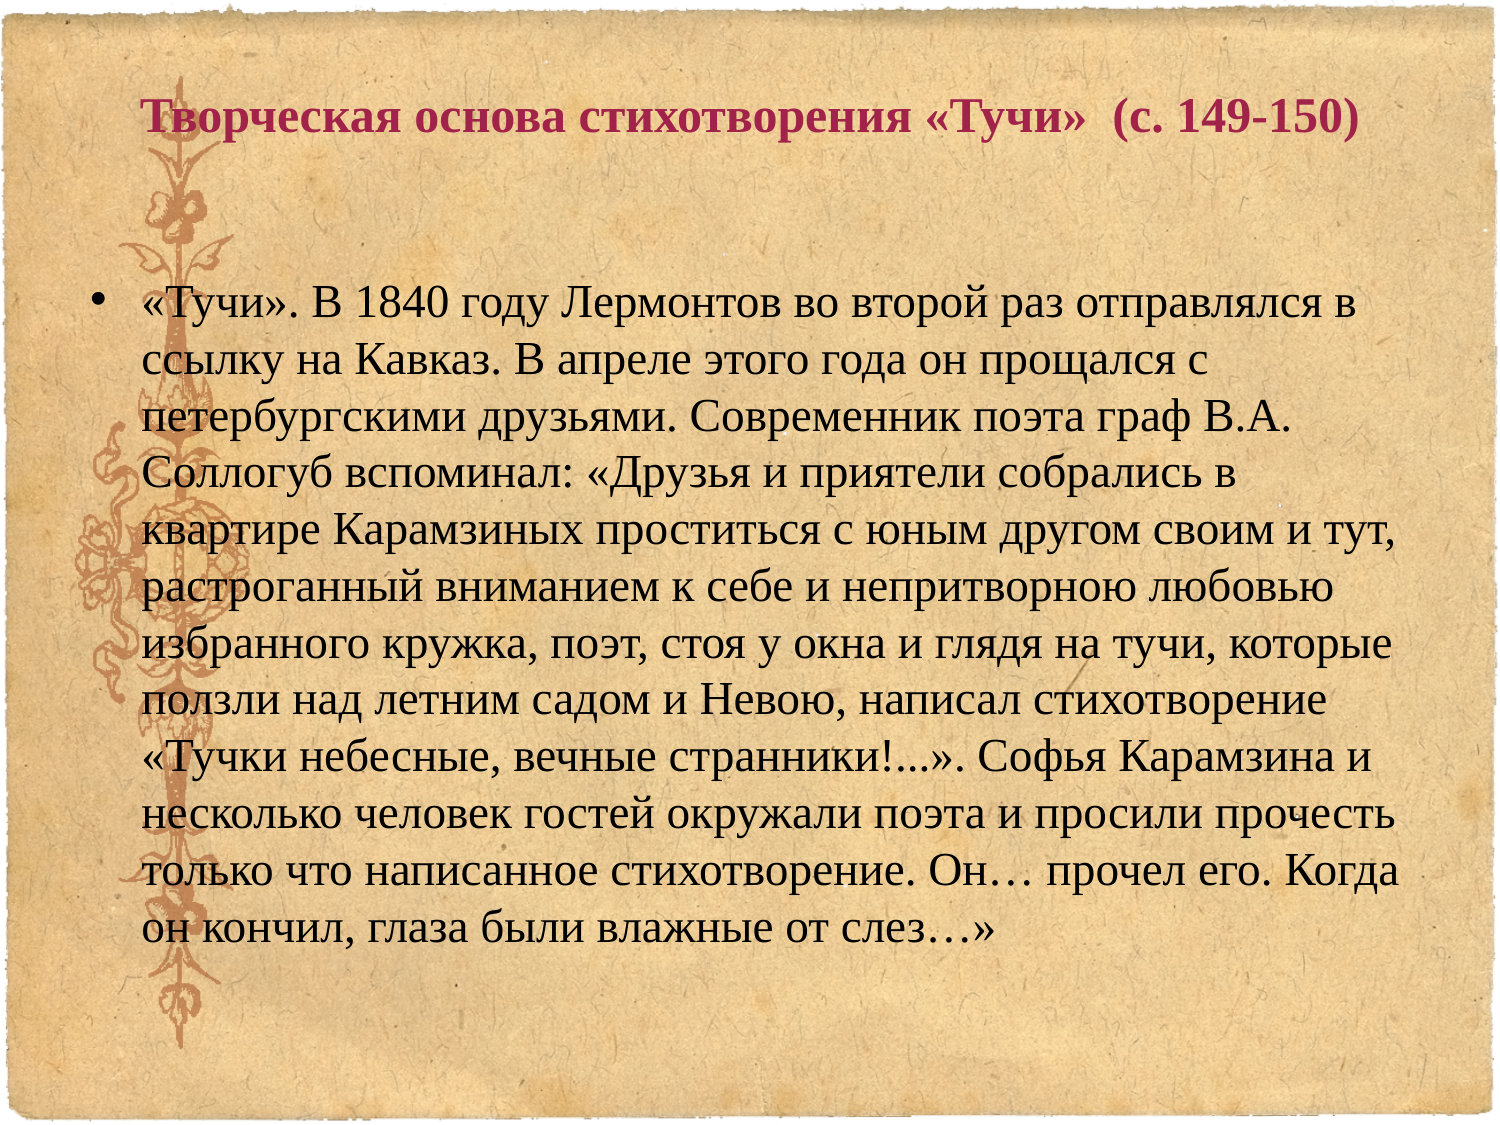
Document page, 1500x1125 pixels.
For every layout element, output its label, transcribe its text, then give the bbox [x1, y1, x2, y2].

picture [0, 0, 1500, 1125]
title Творческая основа стихотворения «Тучи» (с. 149-150) [75, 58, 1425, 233]
list «Тучи». В 1840 году Лермонтов во второй раз отправлялся в ссылку на Кавказ. В апреле этого года он прощался с петербургскими друзьями. Современник поэта граф В.А. Соллогуб вспоминал: «Друзья и приятели собрались в квартире Карамзиных проститься с юным другом своим и тут, растроганный вниманием к себе и непритворною любовью избранного кружка, поэт, стоя у окна и глядя на тучи, которые ползли над летним садом и Невою, написал стихотворение «Тучки небесные, вечные странники!...». Софья Карамзина и несколько человек гостей окружали поэта и просили прочесть только что написанное стихотворение. Он… прочел его. Когда он кончил, глаза были влажные от слез…» [75, 262, 1425, 1005]
